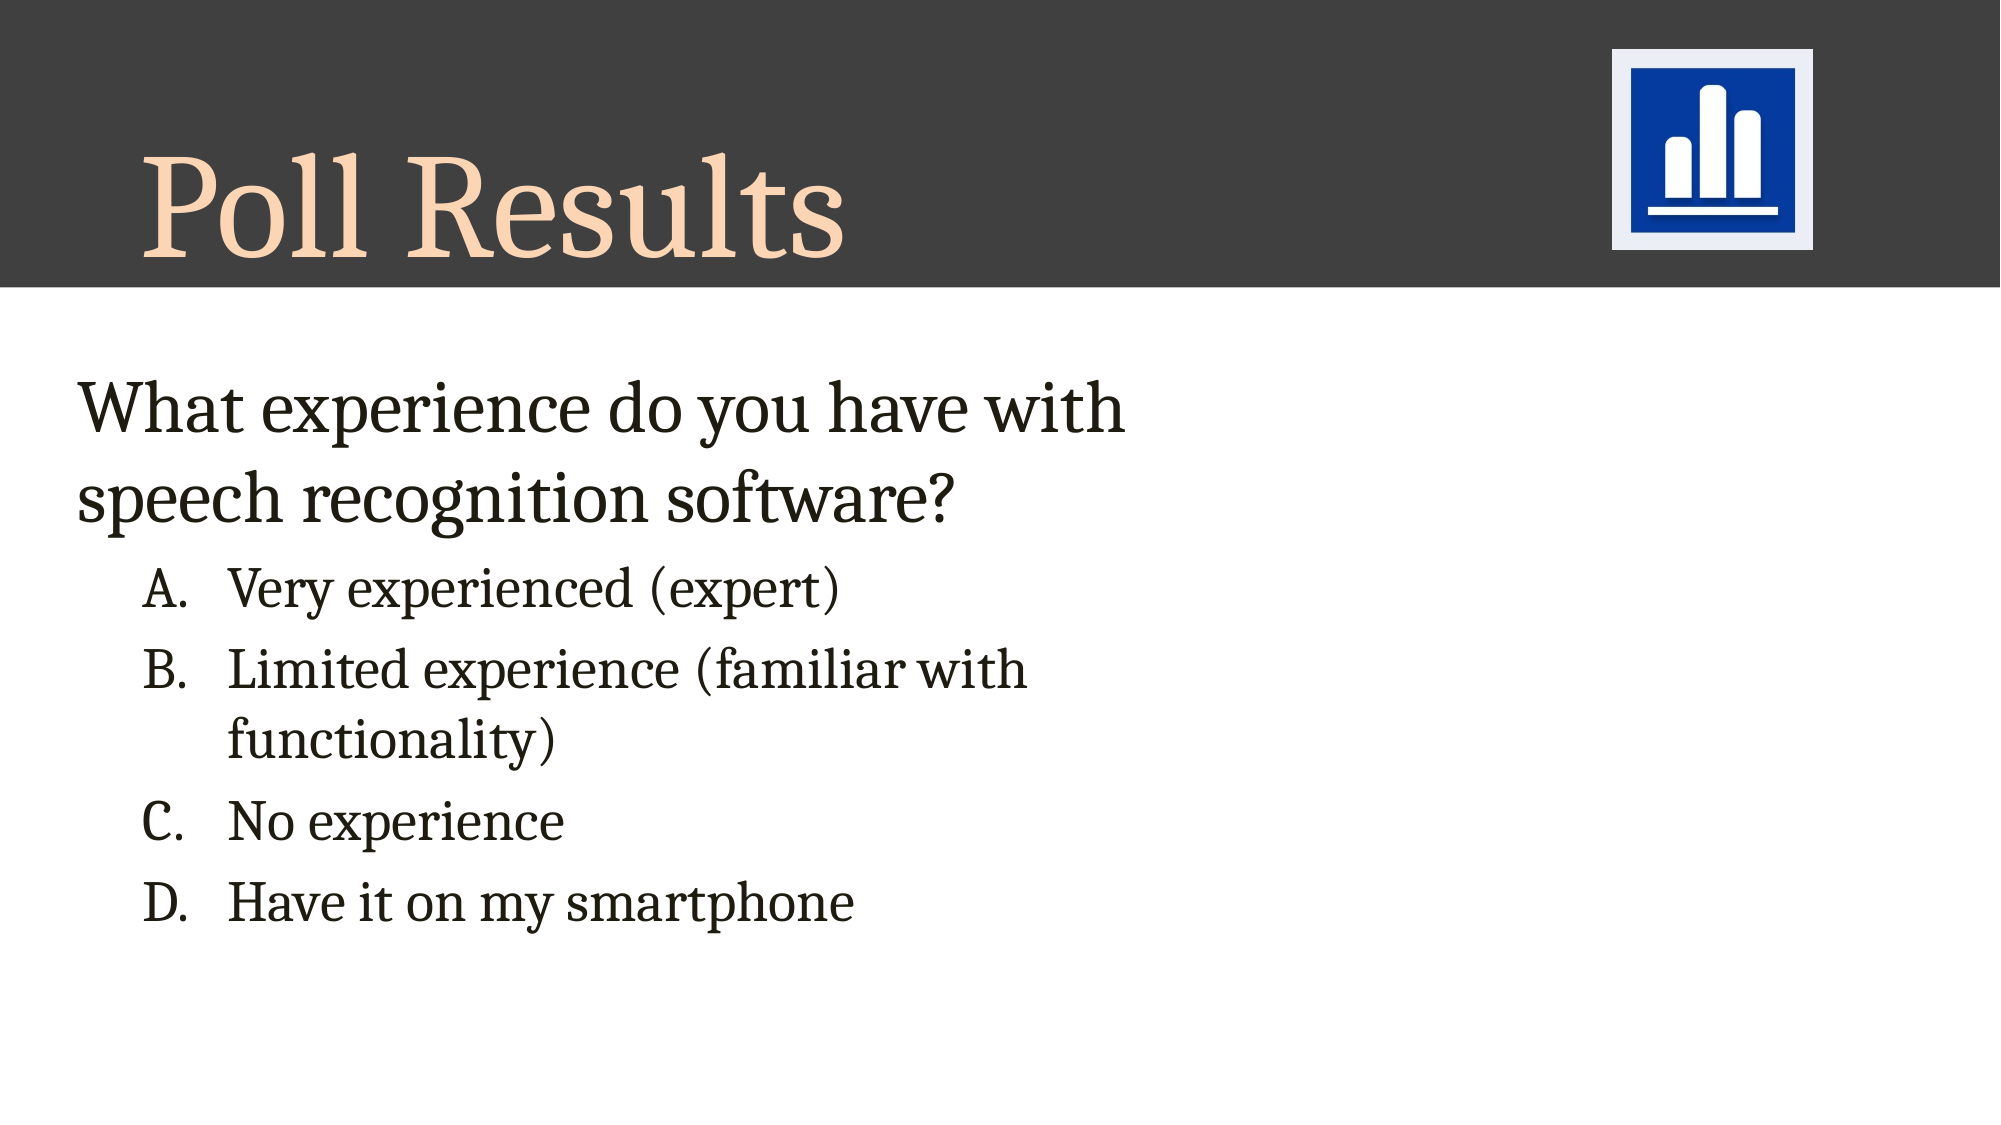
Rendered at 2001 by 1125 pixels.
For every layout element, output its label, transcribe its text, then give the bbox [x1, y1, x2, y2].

text_box Poll Results [0, 0, 2000, 288]
text_box What experience do you have with speech recognition software? Very experienced (expert) Limited experience (familiar with functionality) No experience Have it on my smartphone [62, 350, 1163, 1125]
picture [1612, 49, 1813, 251]
